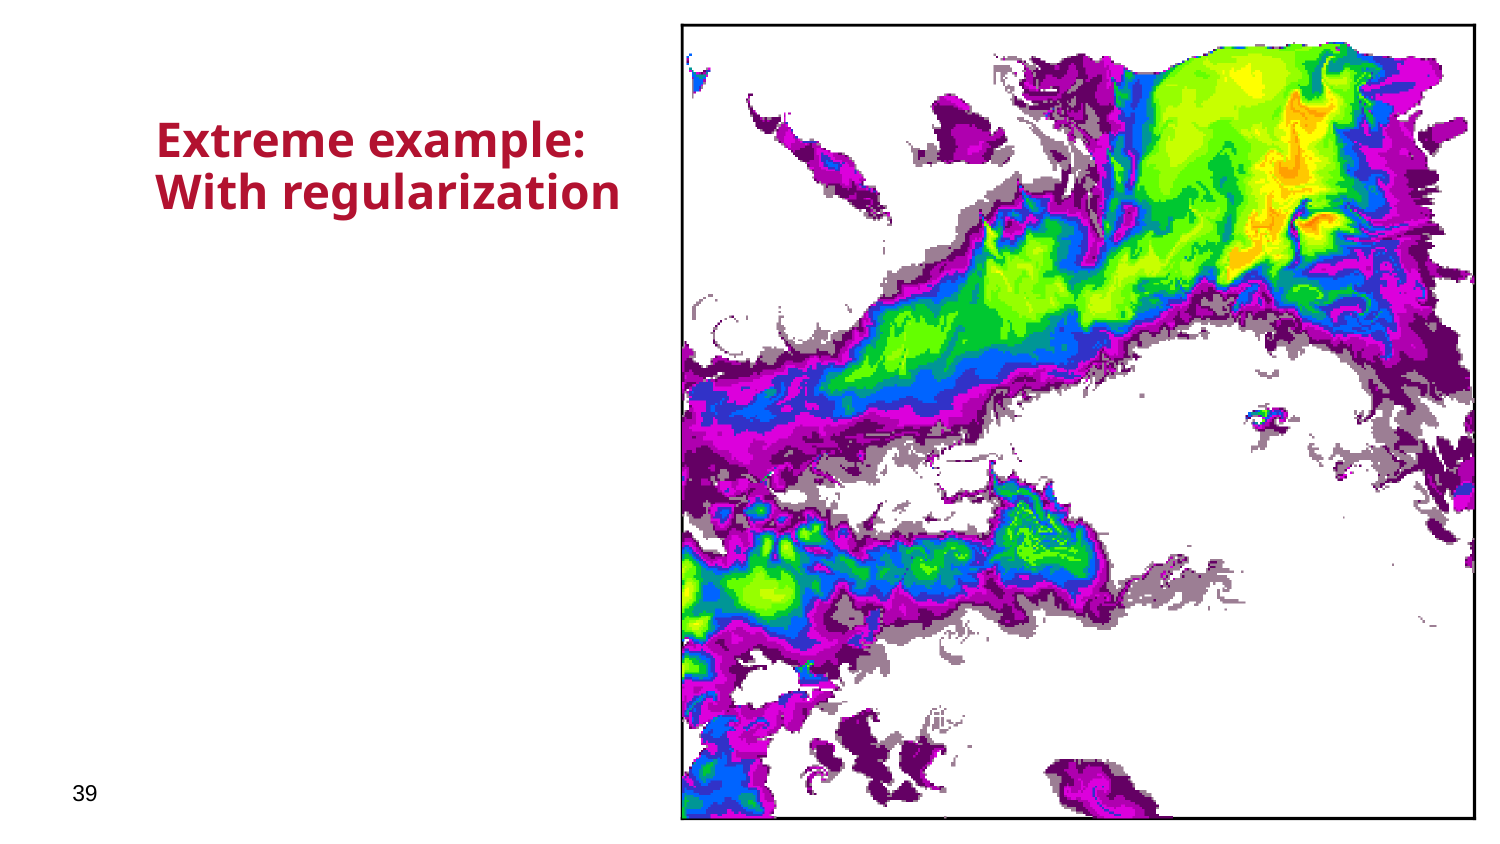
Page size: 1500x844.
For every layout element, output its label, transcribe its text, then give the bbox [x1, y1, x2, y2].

picture [656, 0, 1500, 844]
title Extreme example: With regularization [144, 110, 648, 241]
slide_number 39 [52, 775, 118, 810]
